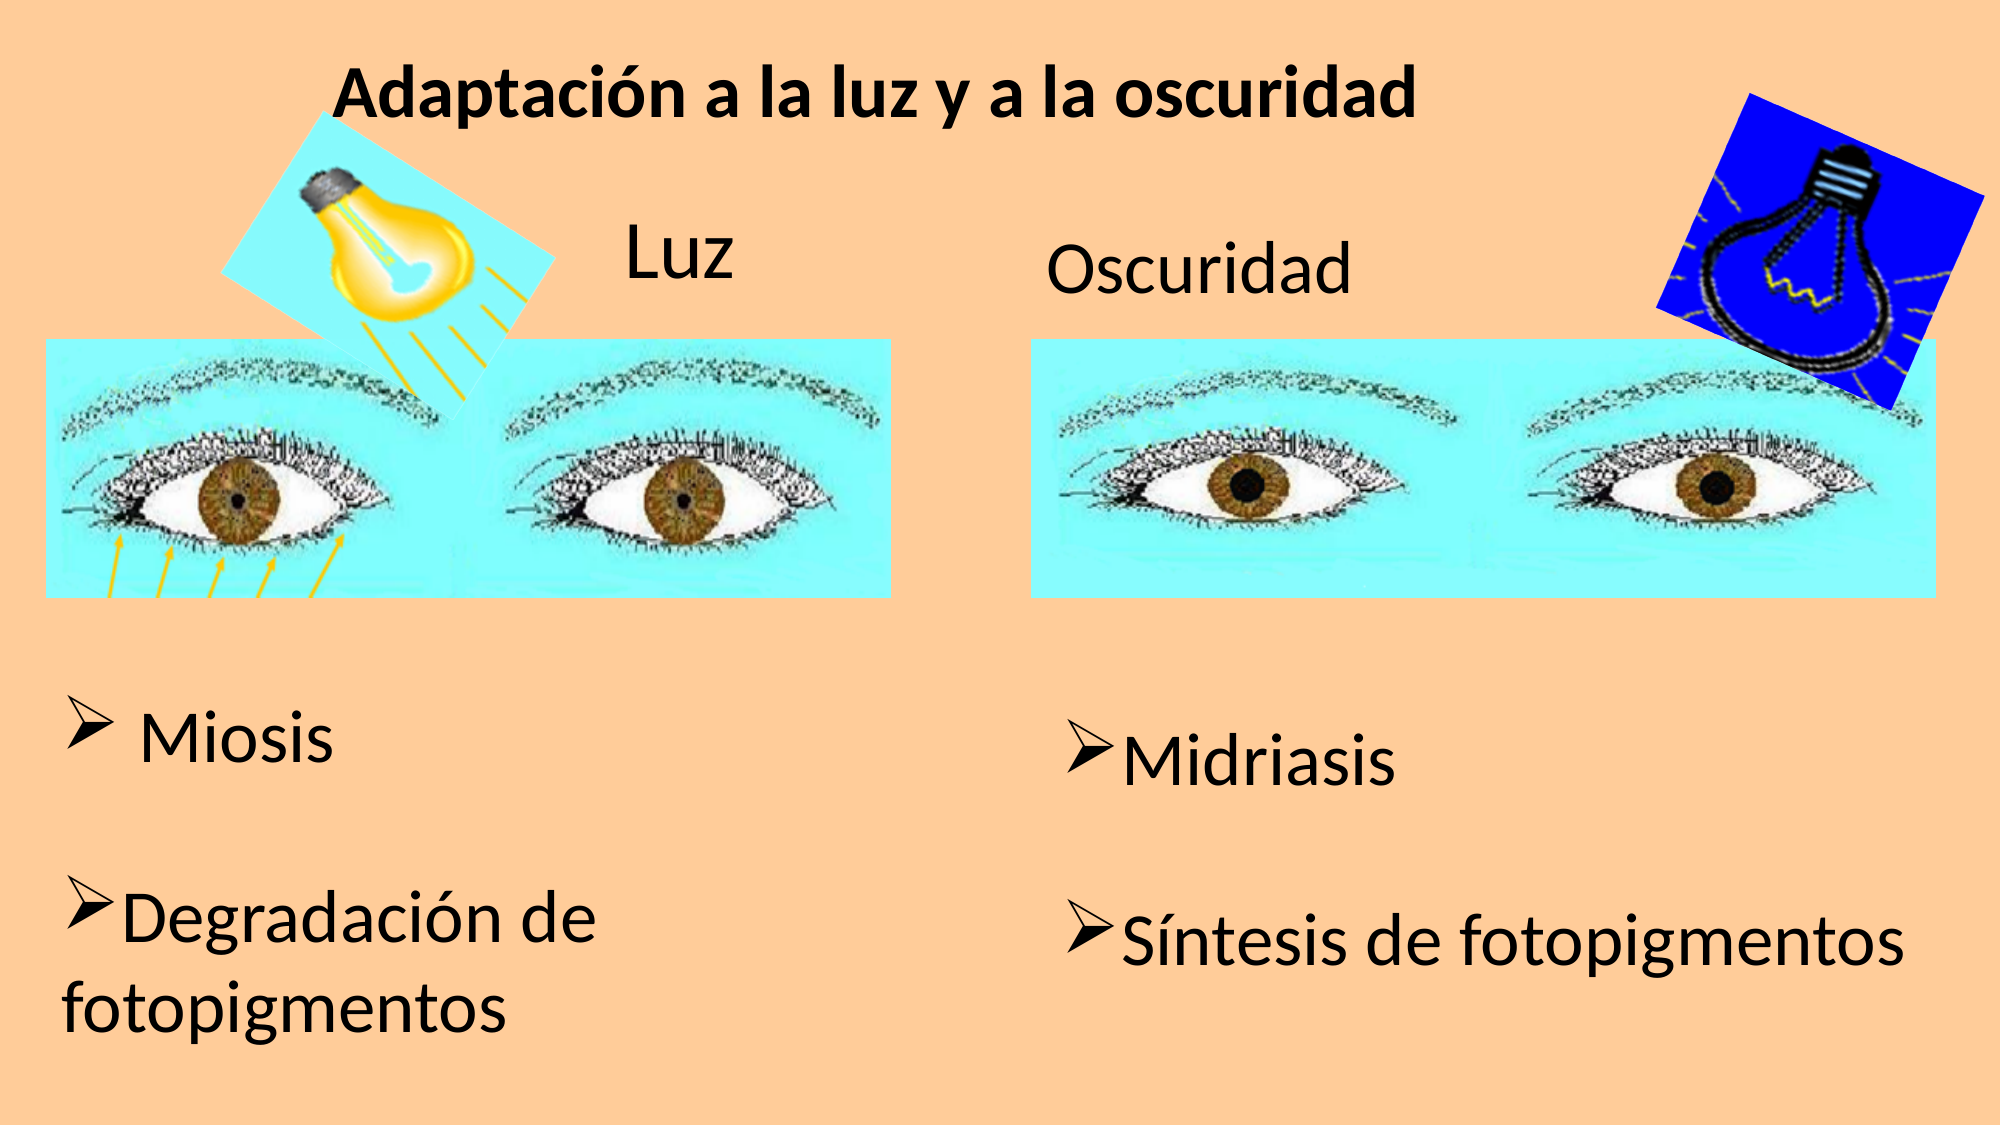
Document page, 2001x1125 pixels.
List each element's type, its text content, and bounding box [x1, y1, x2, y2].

picture [46, 112, 891, 598]
text_box Miosis Degradación de fotopigmentos [46, 679, 1047, 1055]
text_box Oscuridad [1031, 210, 1641, 316]
text_box Midriasis Síntesis de fotopigmentos [1046, 703, 1954, 988]
text_box Luz [609, 187, 954, 303]
picture [1031, 94, 1984, 598]
text_box Adaptación a la luz y a la oscuridad [62, 35, 1922, 140]
